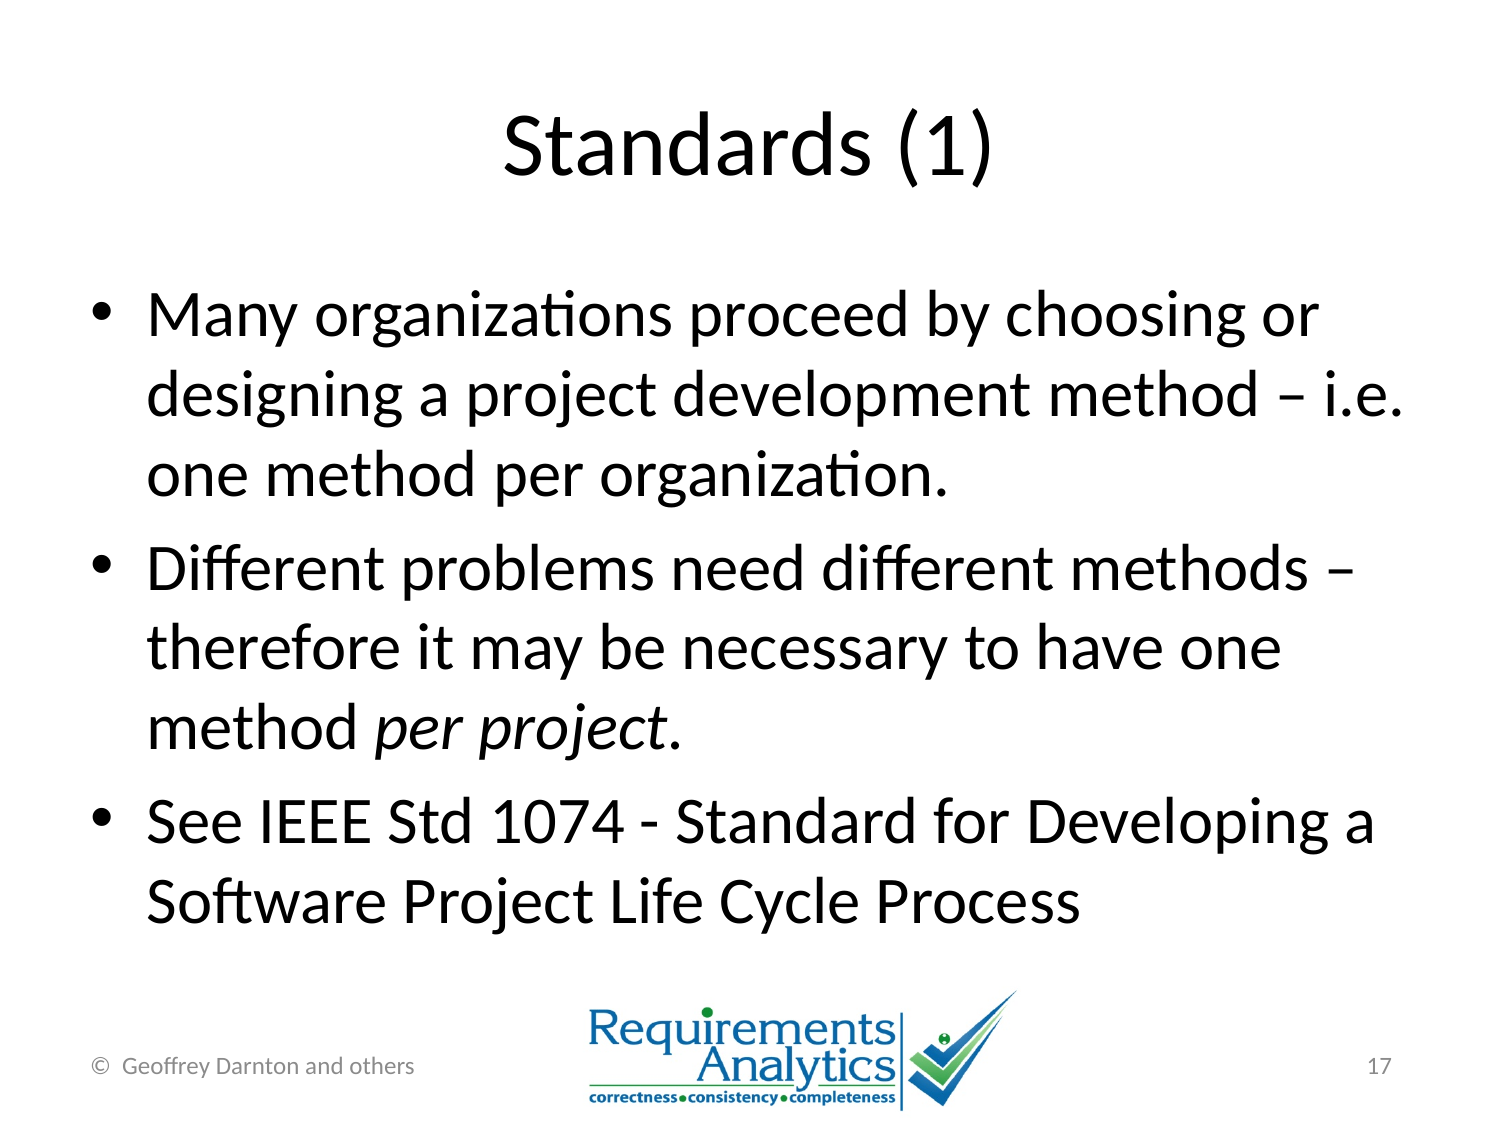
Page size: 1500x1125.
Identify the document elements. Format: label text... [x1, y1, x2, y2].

slide_number © Geoffrey Darnton and others [75, 1035, 443, 1094]
list Many organizations proceed by choosing or designing a project development method – i.e. one method per organization. Different problems need different methods – therefore it may be necessary to have one method per project. See IEEE Std 1074 - Standard for Developing a Software Project Life Cycle Process [75, 262, 1425, 976]
slide_number 17 [1057, 1035, 1408, 1095]
picture [572, 976, 1034, 1125]
title Standards (1) [75, 45, 1425, 233]
